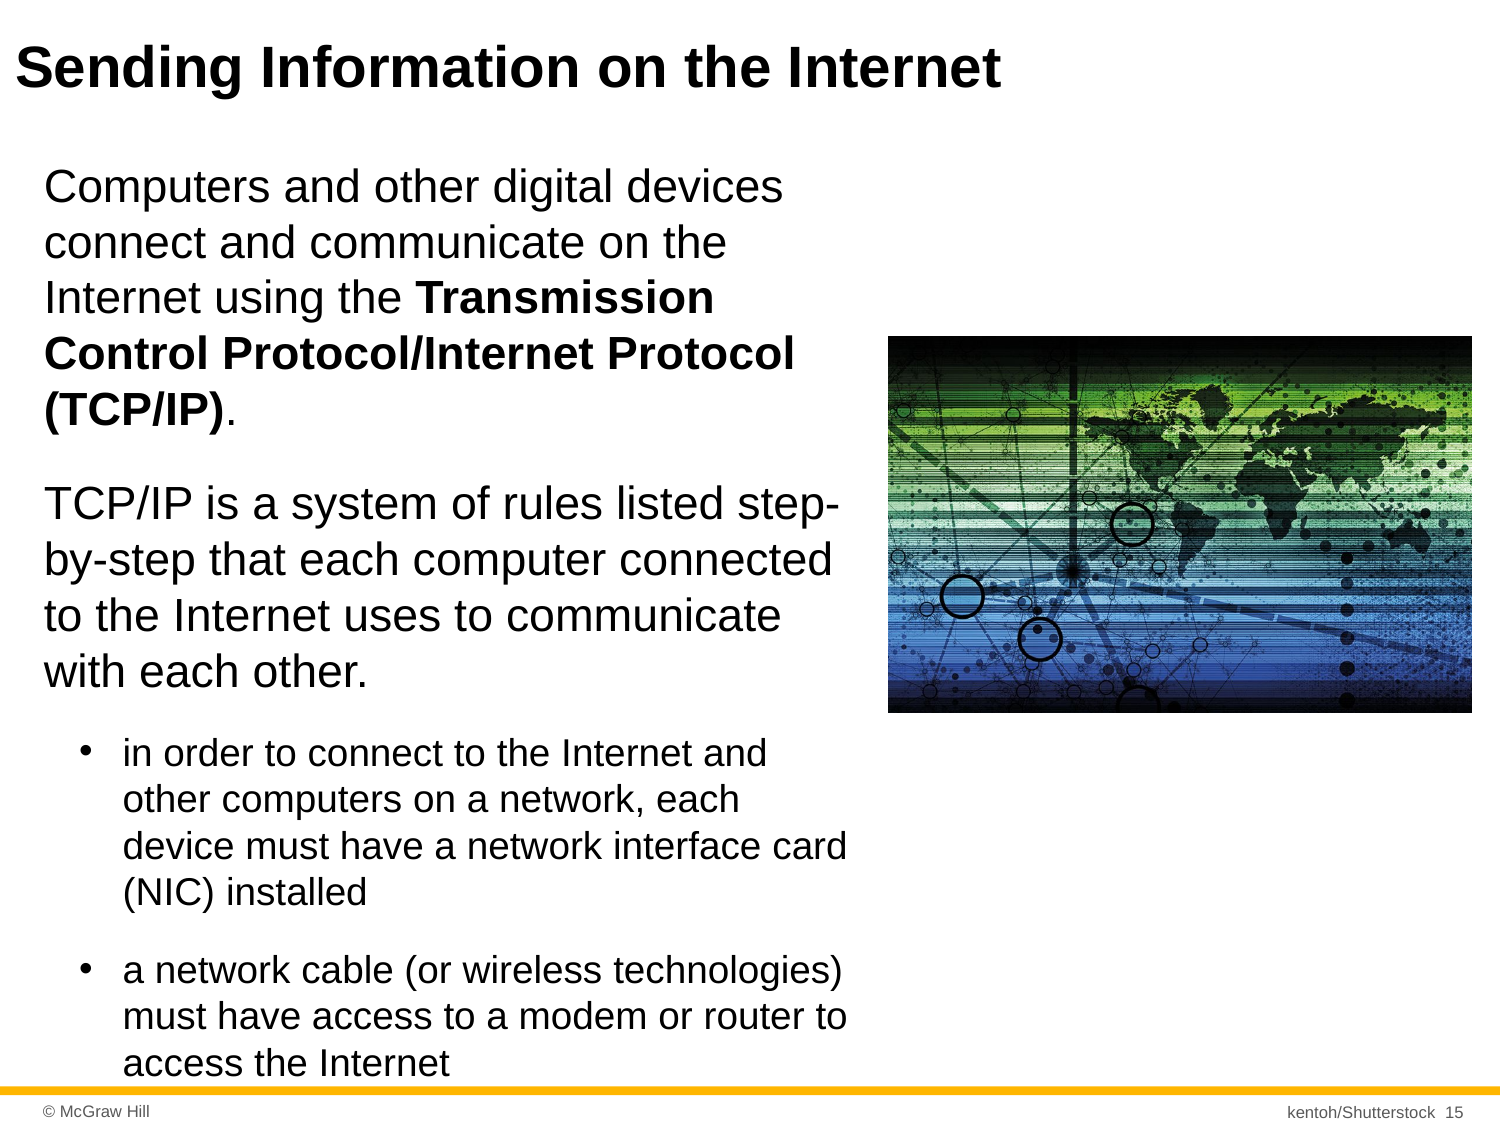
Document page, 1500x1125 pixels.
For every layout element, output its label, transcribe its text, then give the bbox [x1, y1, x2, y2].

title Sending Information on the Internet [0, 12, 1388, 124]
picture [888, 336, 1472, 713]
slide_number kentoh/Shutterstock 15 [1256, 1090, 1472, 1125]
list Computers and other digital devices connect and communicate on the Internet using the Transmission Control Protocol/Internet Protocol (TCP/IP). TCP/IP is a system of rules listed step-by-step that each computer connected to the Internet uses to communicate with each other. in order to connect to the Internet and other computers on a network, each device must have a network interface card (NIC) installed a network cable (or wireless technologies) must have access to a modem or router to access the Internet [28, 148, 865, 1095]
